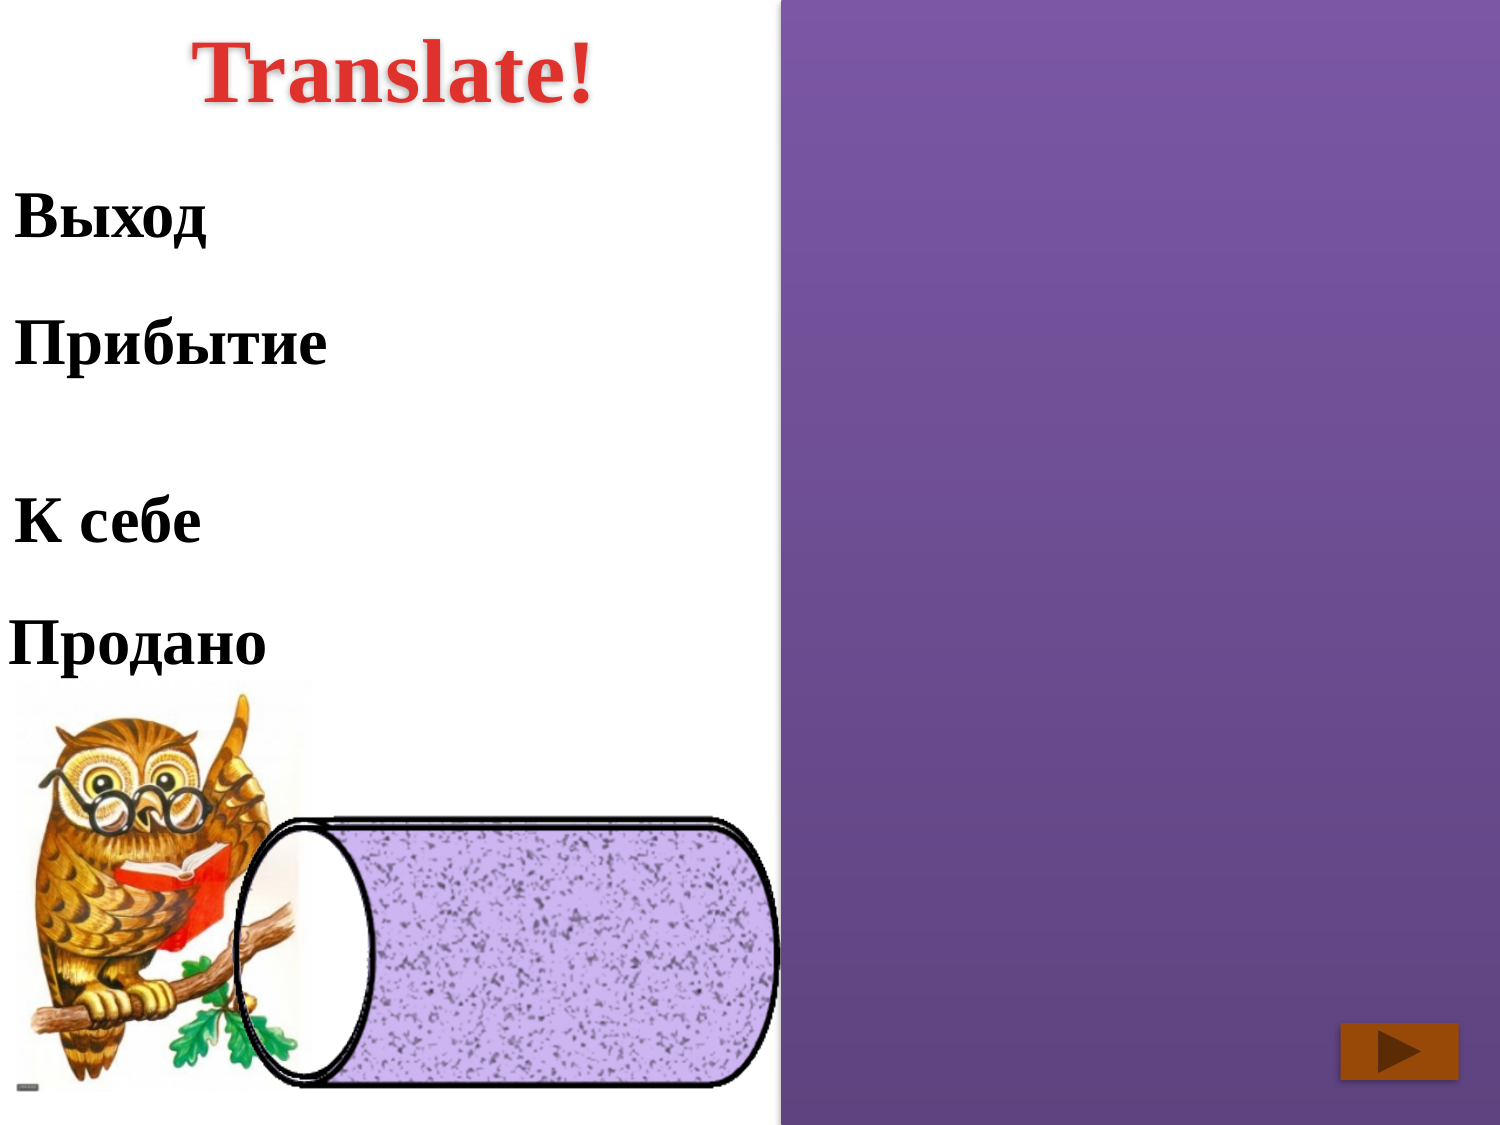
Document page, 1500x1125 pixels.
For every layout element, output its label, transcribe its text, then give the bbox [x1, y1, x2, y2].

picture [16, 680, 782, 1093]
text_box ПрибытиеARRIVALS [0, 290, 774, 386]
text_box ПроданоSOLD OUT [0, 590, 768, 685]
title Translate! [51, 3, 737, 129]
text_box [781, 0, 1500, 1125]
text_box К себе PULL [0, 467, 774, 563]
text_box Выход EXIT [0, 163, 774, 259]
text_box [1340, 1023, 1459, 1080]
